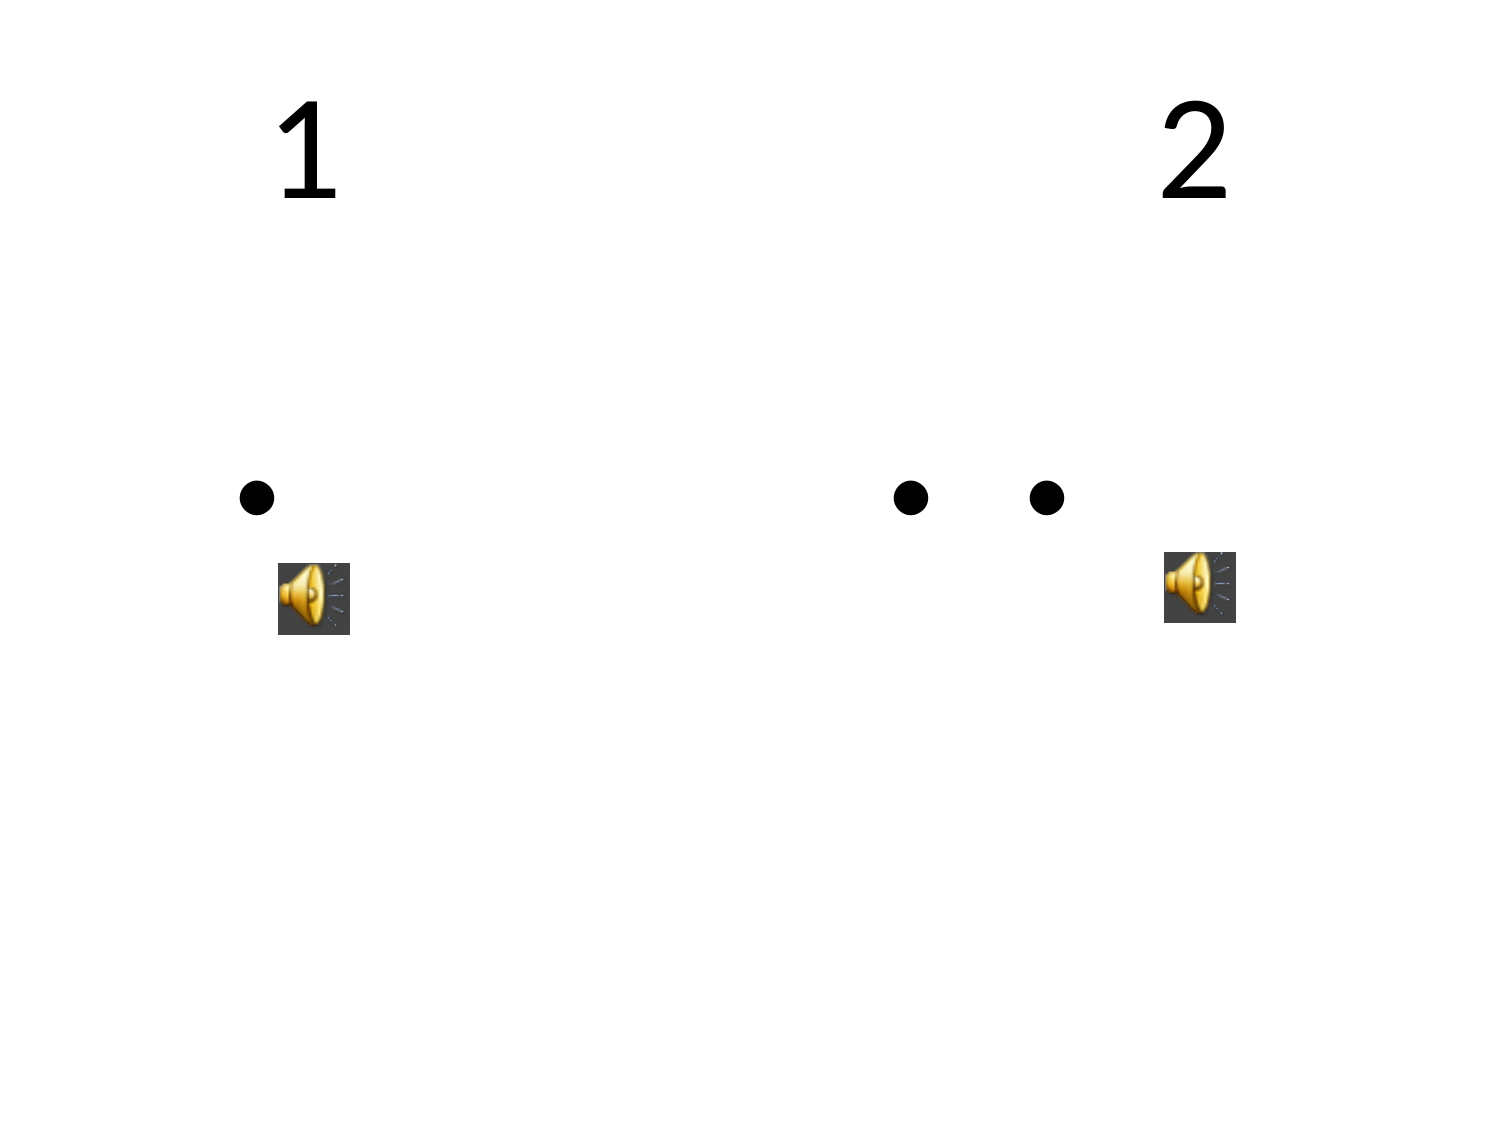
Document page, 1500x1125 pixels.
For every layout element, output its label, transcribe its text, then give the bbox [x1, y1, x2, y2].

list . . . [76, 219, 1427, 587]
title 1 2 [75, 45, 1425, 233]
picture [277, 562, 352, 637]
picture [1163, 550, 1238, 625]
